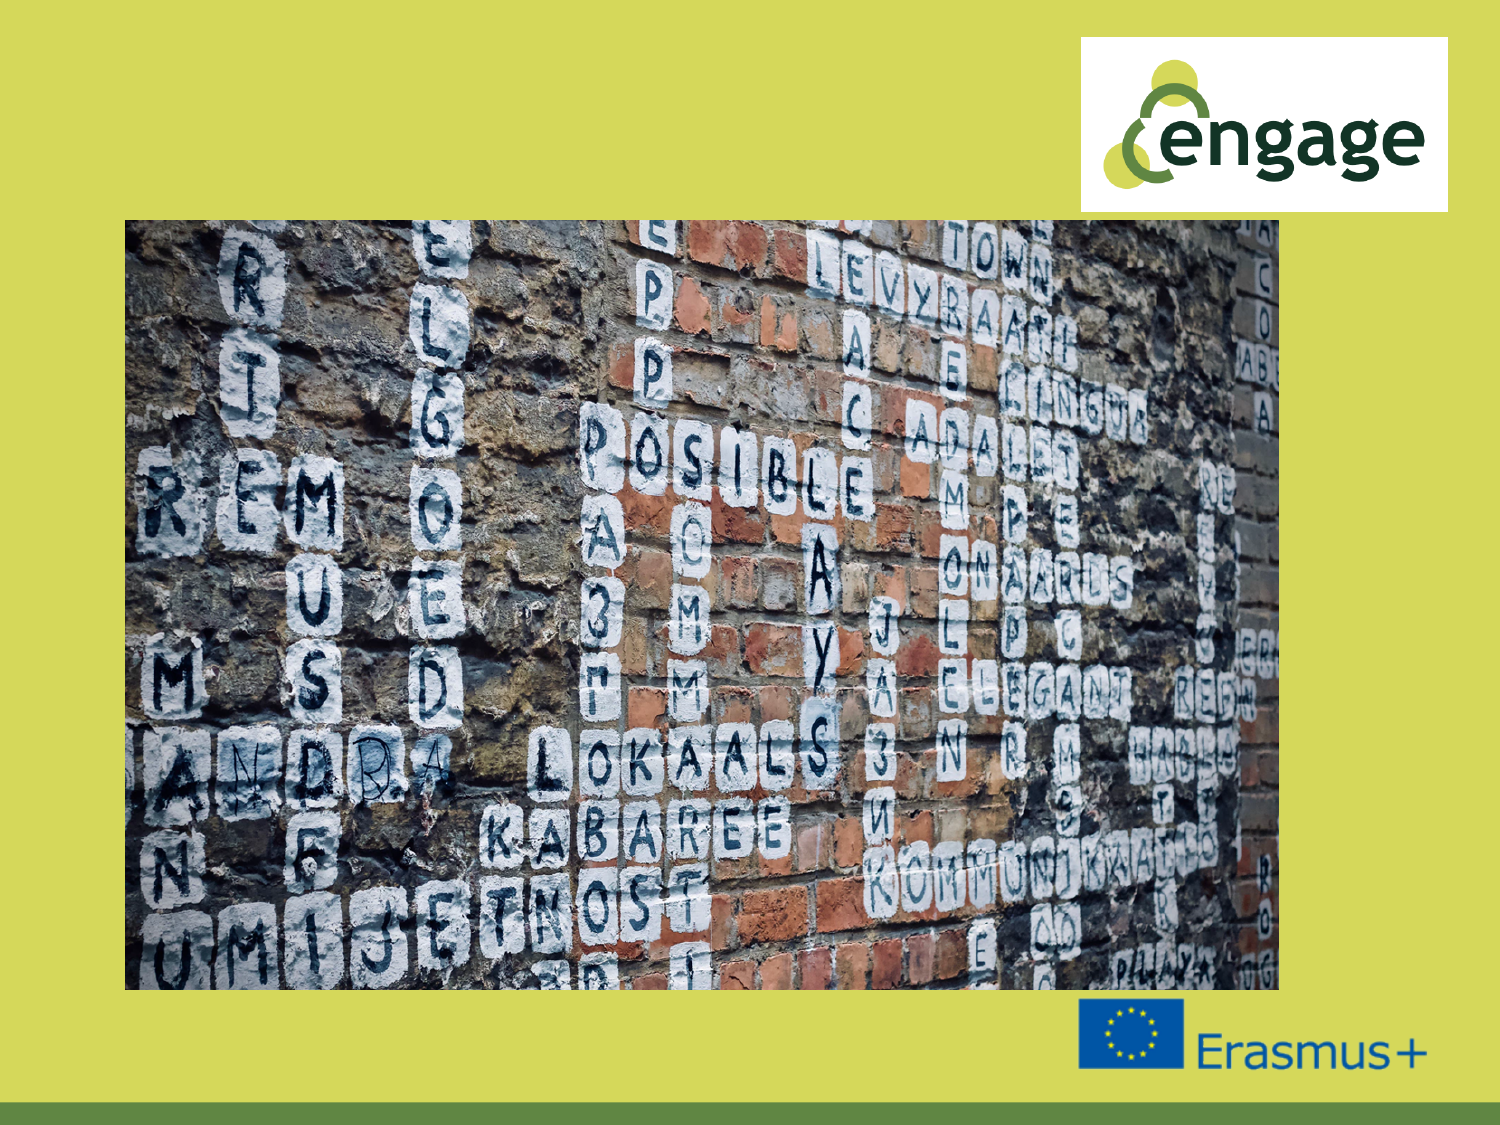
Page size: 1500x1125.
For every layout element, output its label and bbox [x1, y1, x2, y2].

picture [1081, 37, 1448, 212]
picture [124, 220, 1448, 1090]
